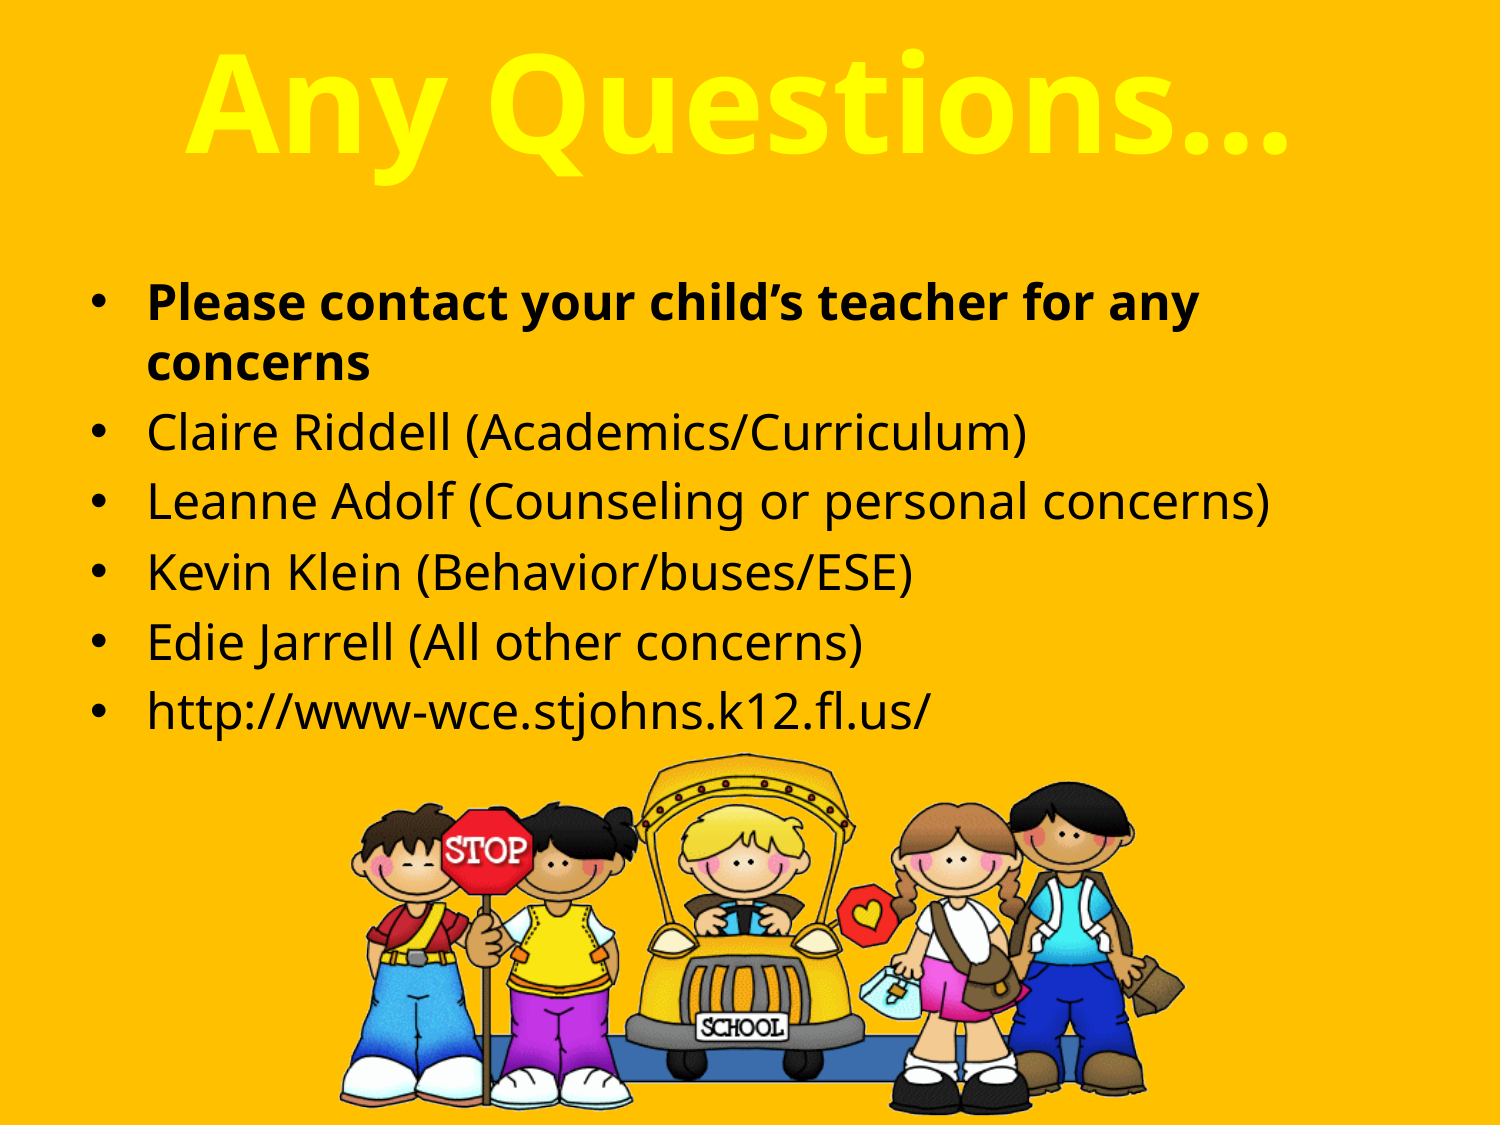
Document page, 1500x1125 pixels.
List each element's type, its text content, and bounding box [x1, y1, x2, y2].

picture [337, 736, 1188, 1125]
list Please contact your child’s teacher for any concerns Claire Riddell (Academics/Curriculum) Leanne Adolf (Counseling or personal concerns) Kevin Klein (Behavior/buses/ESE) Edie Jarrell (All other concerns) http://www-wce.stjohns.k12.fl.us/ [75, 262, 1425, 863]
title Any Questions… [65, 4, 1416, 192]
